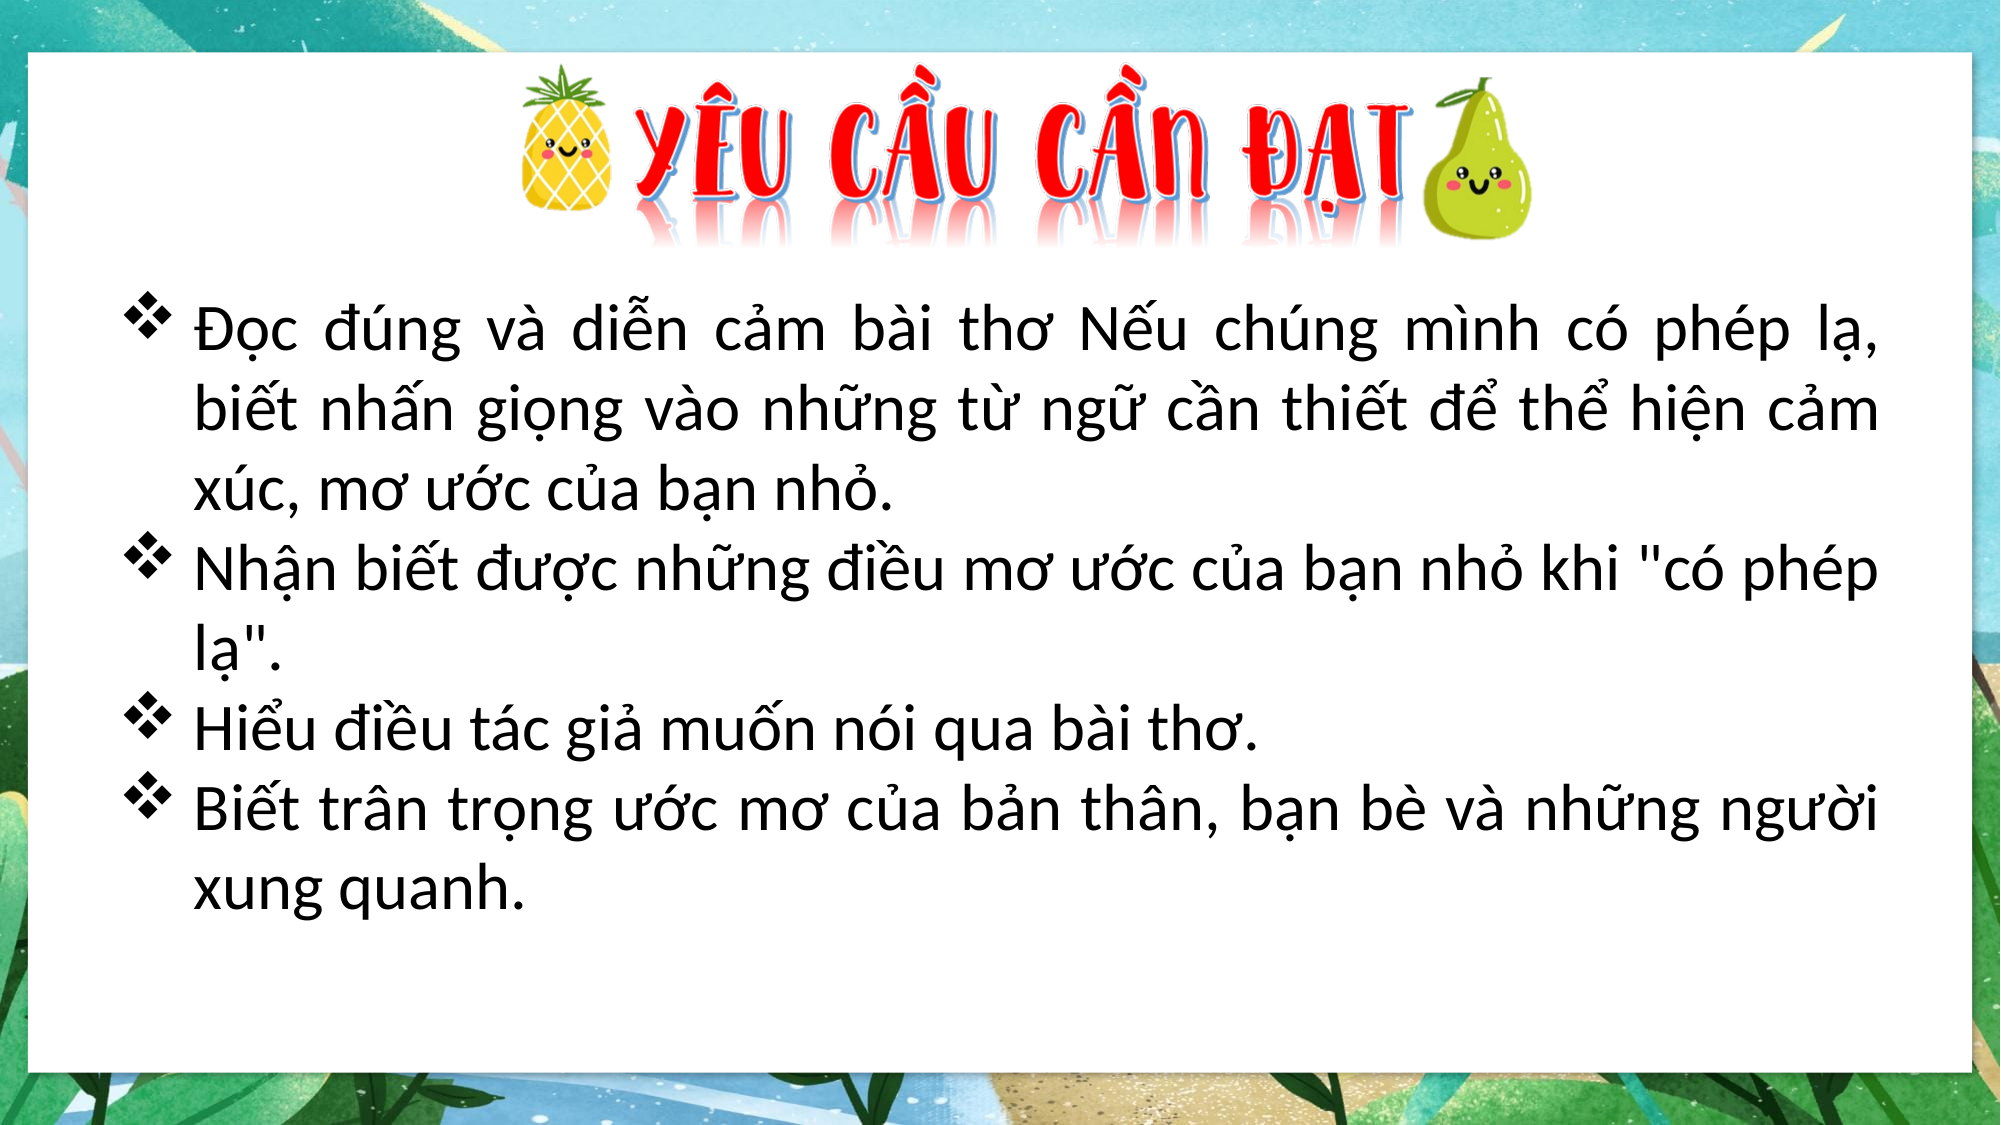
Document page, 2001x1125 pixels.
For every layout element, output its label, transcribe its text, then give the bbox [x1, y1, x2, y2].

text_box Đọc đúng và diễn cảm bài thơ Nếu chúng mình có phép lạ, biết nhấn giọng vào những từ ngữ cần thiết để thể hiện cảm xúc, mơ ước của bạn nhỏ. Nhận biết được những điều mơ ước của bạn nhỏ khi "có phép lạ". Hiểu điều tác giả muốn nói qua bài thơ. Biết trân trọng ước mơ của bản thân, bạn bè và những người xung quanh. [104, 276, 1897, 931]
picture [0, 0, 2000, 1125]
